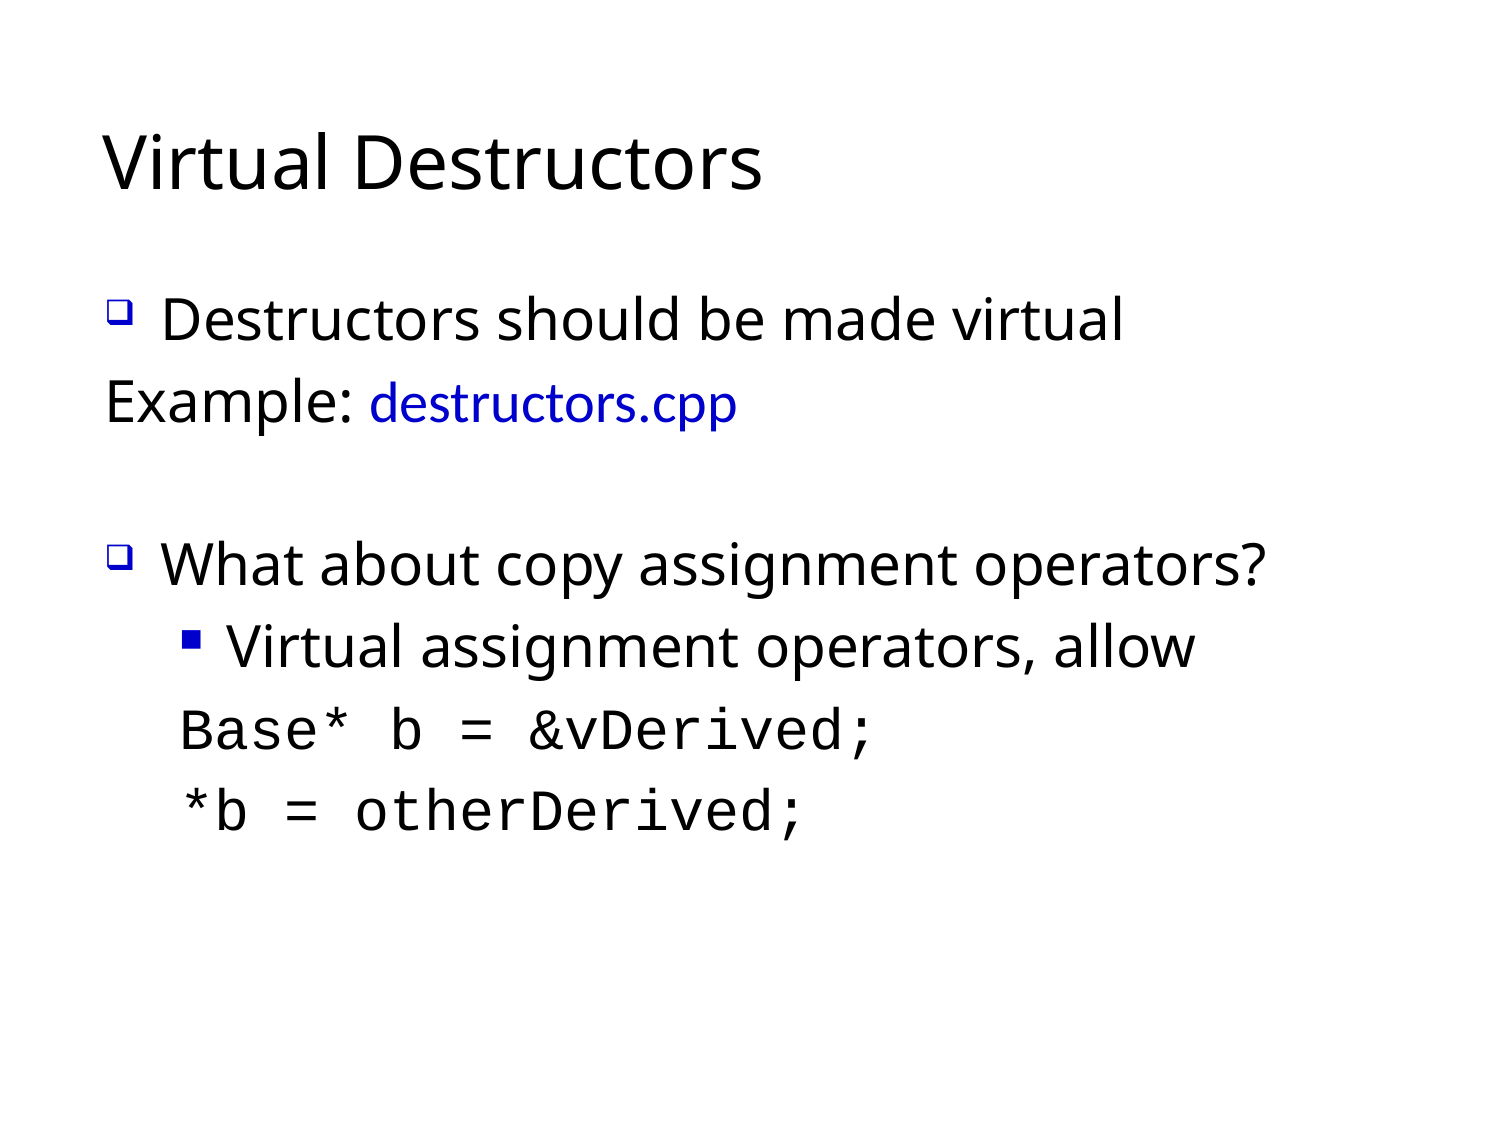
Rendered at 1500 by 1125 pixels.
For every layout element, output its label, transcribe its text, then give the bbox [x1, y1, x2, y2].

list Destructors should be made virtual Example: destructors.cpp What about copy assignment operators? Virtual assignment operators, allow Base* b = &vDerived; *b = otherDerived; [89, 274, 1451, 1026]
title Virtual Destructors [87, 49, 1451, 213]
